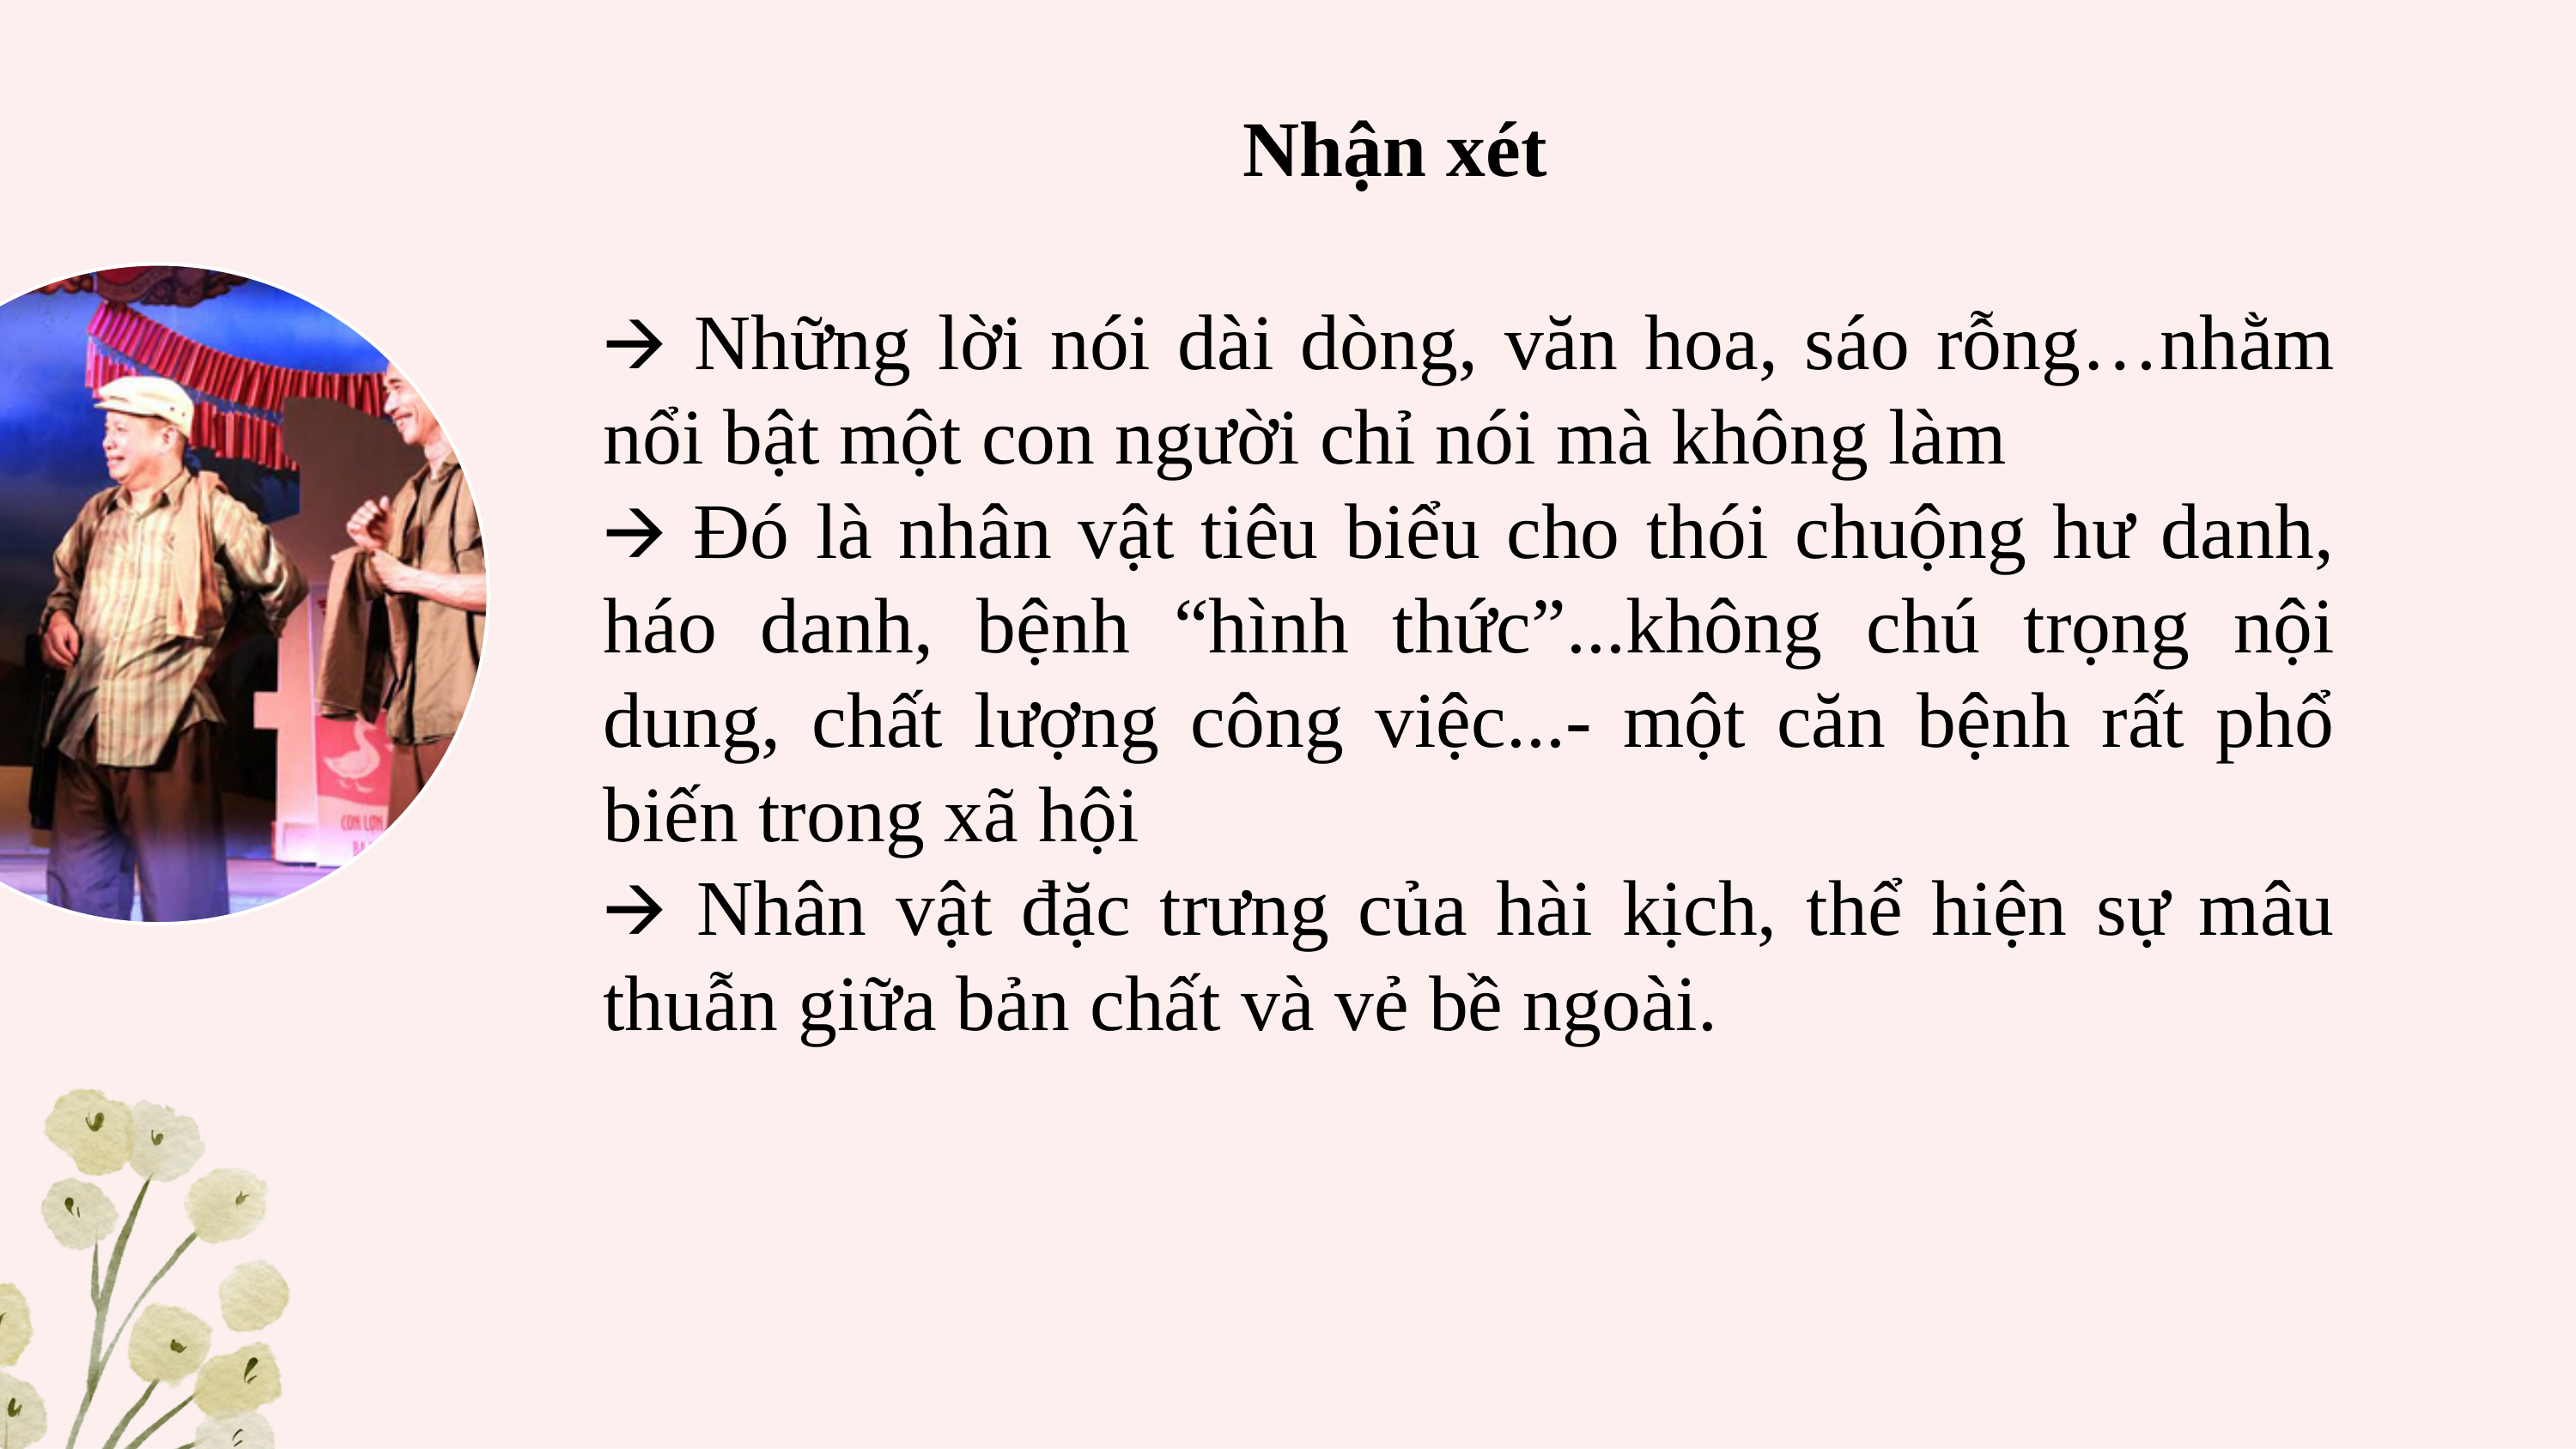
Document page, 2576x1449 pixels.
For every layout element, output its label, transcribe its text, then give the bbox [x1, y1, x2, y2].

text_box 🡪 Những lời nói dài dòng, văn hoa, sáo rỗng…nhằm nổi bật một con người chỉ nói mà không làm 🡪 Đó là nhân vật tiêu biểu cho thói chuộng hư danh, háo danh, bệnh “hình thức”...không chú trọng nội dung, chất lượng công việc...- một căn bệnh rất phổ biến trong xã hội 🡪 Nhân vật đặc trưng của hài kịch, thể hiện sự mâu thuẫn giữa bản chất và vẻ bề ngoài. [590, 284, 2351, 1052]
text_box [0, 264, 489, 925]
text_box Nhận xét [783, 91, 2008, 199]
text_box [0, 1088, 291, 1449]
